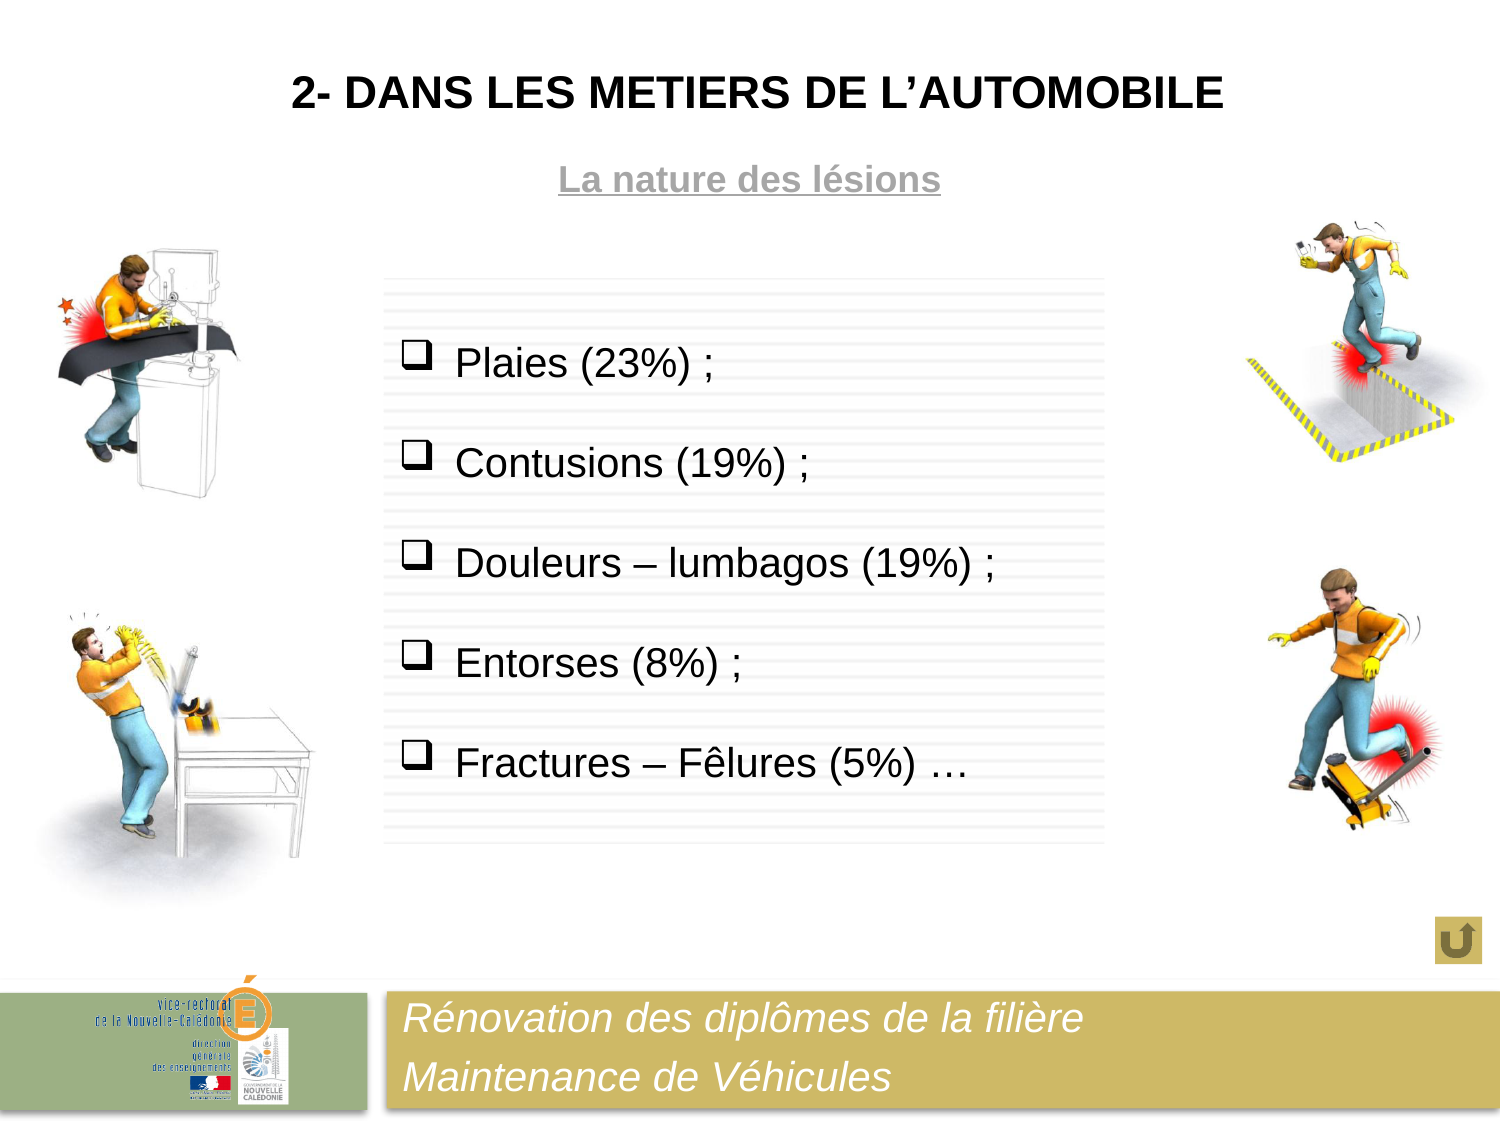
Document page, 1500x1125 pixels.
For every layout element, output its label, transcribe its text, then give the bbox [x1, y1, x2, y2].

text_box [1435, 916, 1483, 965]
picture [1164, 536, 1498, 870]
picture [1198, 165, 1500, 469]
text_box La nature des lésions [64, 147, 1436, 208]
picture [0, 585, 326, 917]
text_box Plaies (23%) ; Contusions (19%) ; Douleurs – lumbagos (19%) ; Entorses (8%) ; Fractures – Fêlures (5%) … [383, 278, 1105, 844]
picture [87, 969, 302, 1107]
picture [0, 195, 326, 522]
title 2- Dans les METIERS de l’AUTOMOBILE [76, 19, 1440, 126]
text_box Rénovation des diplômes de la filière Maintenance de Véhicules [387, 992, 1488, 1105]
